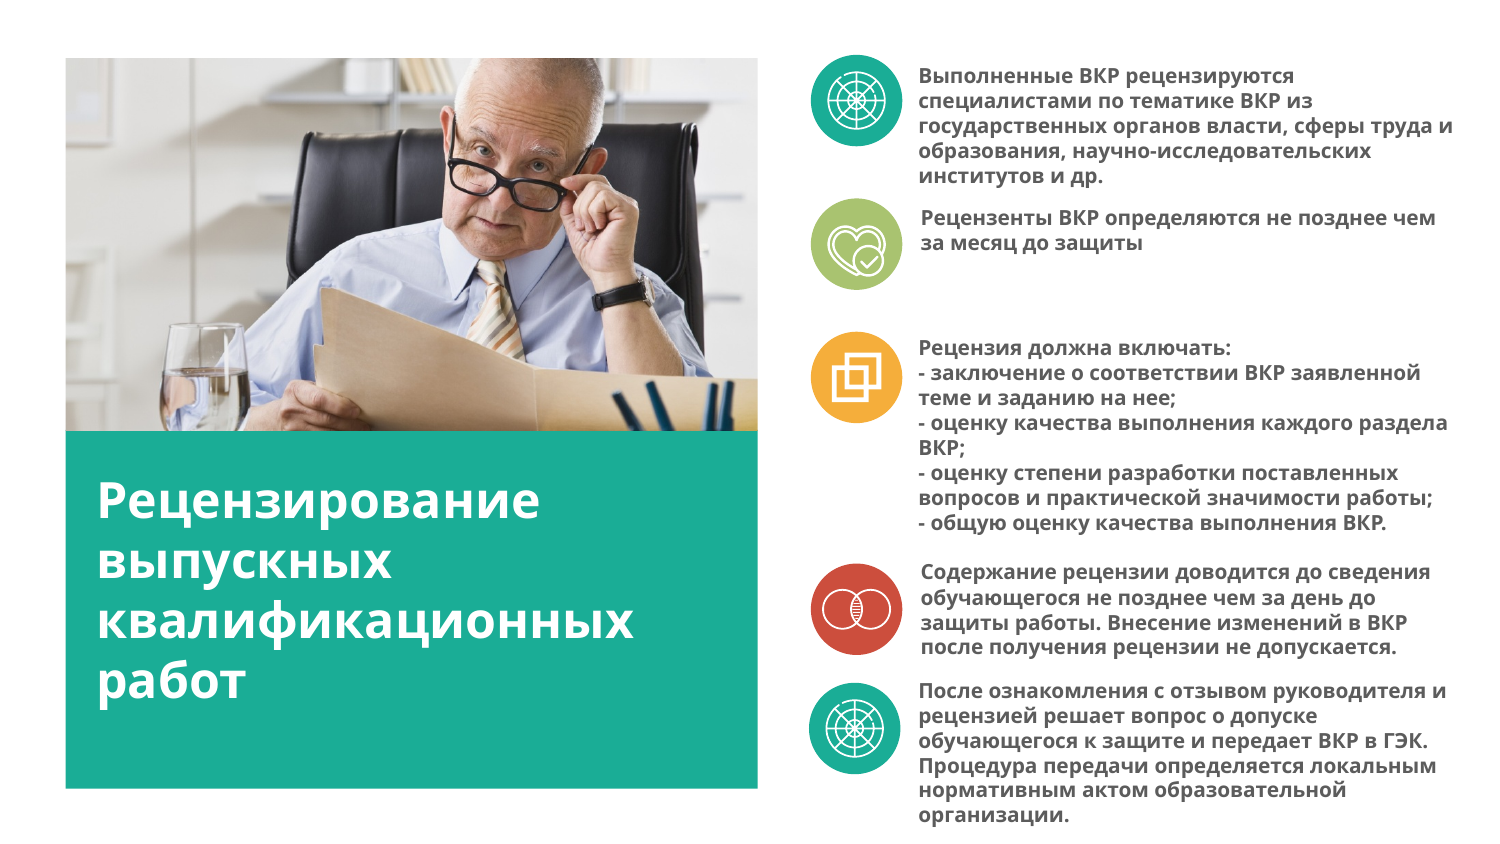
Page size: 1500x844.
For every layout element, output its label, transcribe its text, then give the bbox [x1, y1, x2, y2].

picture [65, 58, 758, 431]
text_box Содержание рецензии доводится до сведения обучающегося не позднее чем за день до защиты работы. Внесение изменений в ВКР после получения рецензии не допускается. [905, 551, 1477, 667]
text_box Рецензия должна включать: - заключение о соответствии ВКР заявленной теме и заданию на нее; - оценку качества выполнения каждого раздела ВКР; - оценку степени разработки поставленных вопросов и практической значимости работы; - общую оценку качества выполнения ВКР. [903, 327, 1475, 542]
text_box [808, 52, 905, 149]
text_box [808, 329, 905, 426]
text_box [827, 71, 886, 130]
text_box [808, 196, 905, 279]
text_box [831, 285, 882, 292]
text_box После ознакомления с отзывом руководителя и рецензией решает вопрос о допуске обучающегося к защите и передает ВКР в ГЭК. Процедура передачи определяется локальным нормативным актом образовательной организации. [903, 669, 1475, 835]
text_box [806, 680, 903, 777]
text_box [822, 588, 892, 630]
text_box Рецензенты ВКР определяются не позднее чем за месяц до защиты [905, 197, 1477, 263]
text_box [825, 699, 884, 758]
text_box [808, 561, 905, 658]
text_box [827, 225, 887, 277]
text_box Выполненные ВКР рецензируются специалистами по тематике ВКР из государственных органов власти, сферы труда и образования, научно-исследовательских институтов и др. [903, 55, 1475, 196]
text_box Рецензирование выпускных квалификационных работ [81, 460, 731, 716]
text_box [63, 436, 760, 791]
text_box [831, 352, 882, 403]
